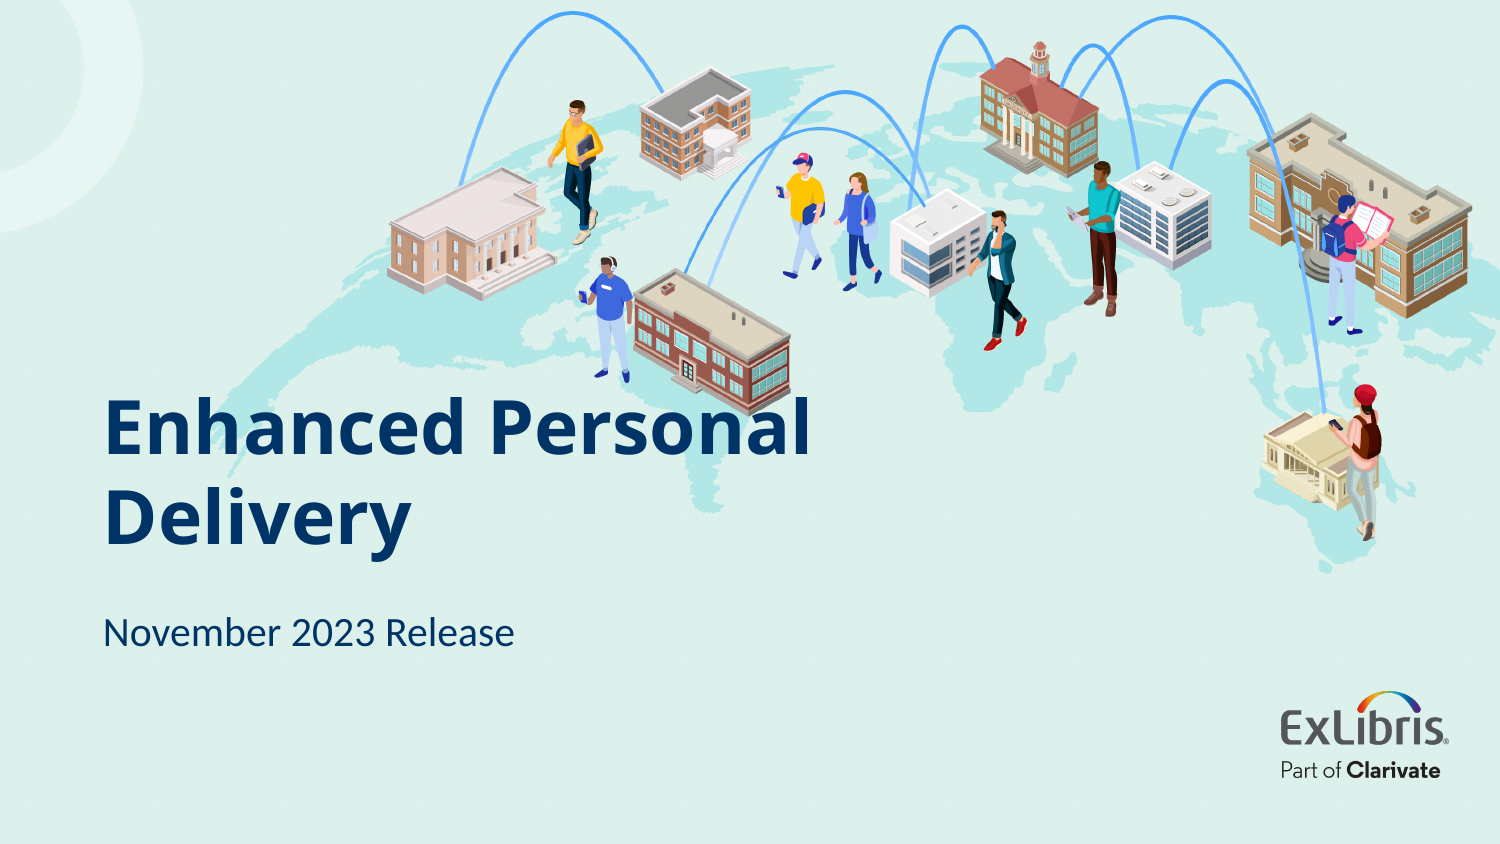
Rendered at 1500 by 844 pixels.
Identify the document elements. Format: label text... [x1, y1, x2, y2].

title Enhanced Personal Delivery [87, 362, 1105, 577]
picture [0, 0, 1500, 844]
subtitle November 2023 Release [87, 596, 1105, 707]
